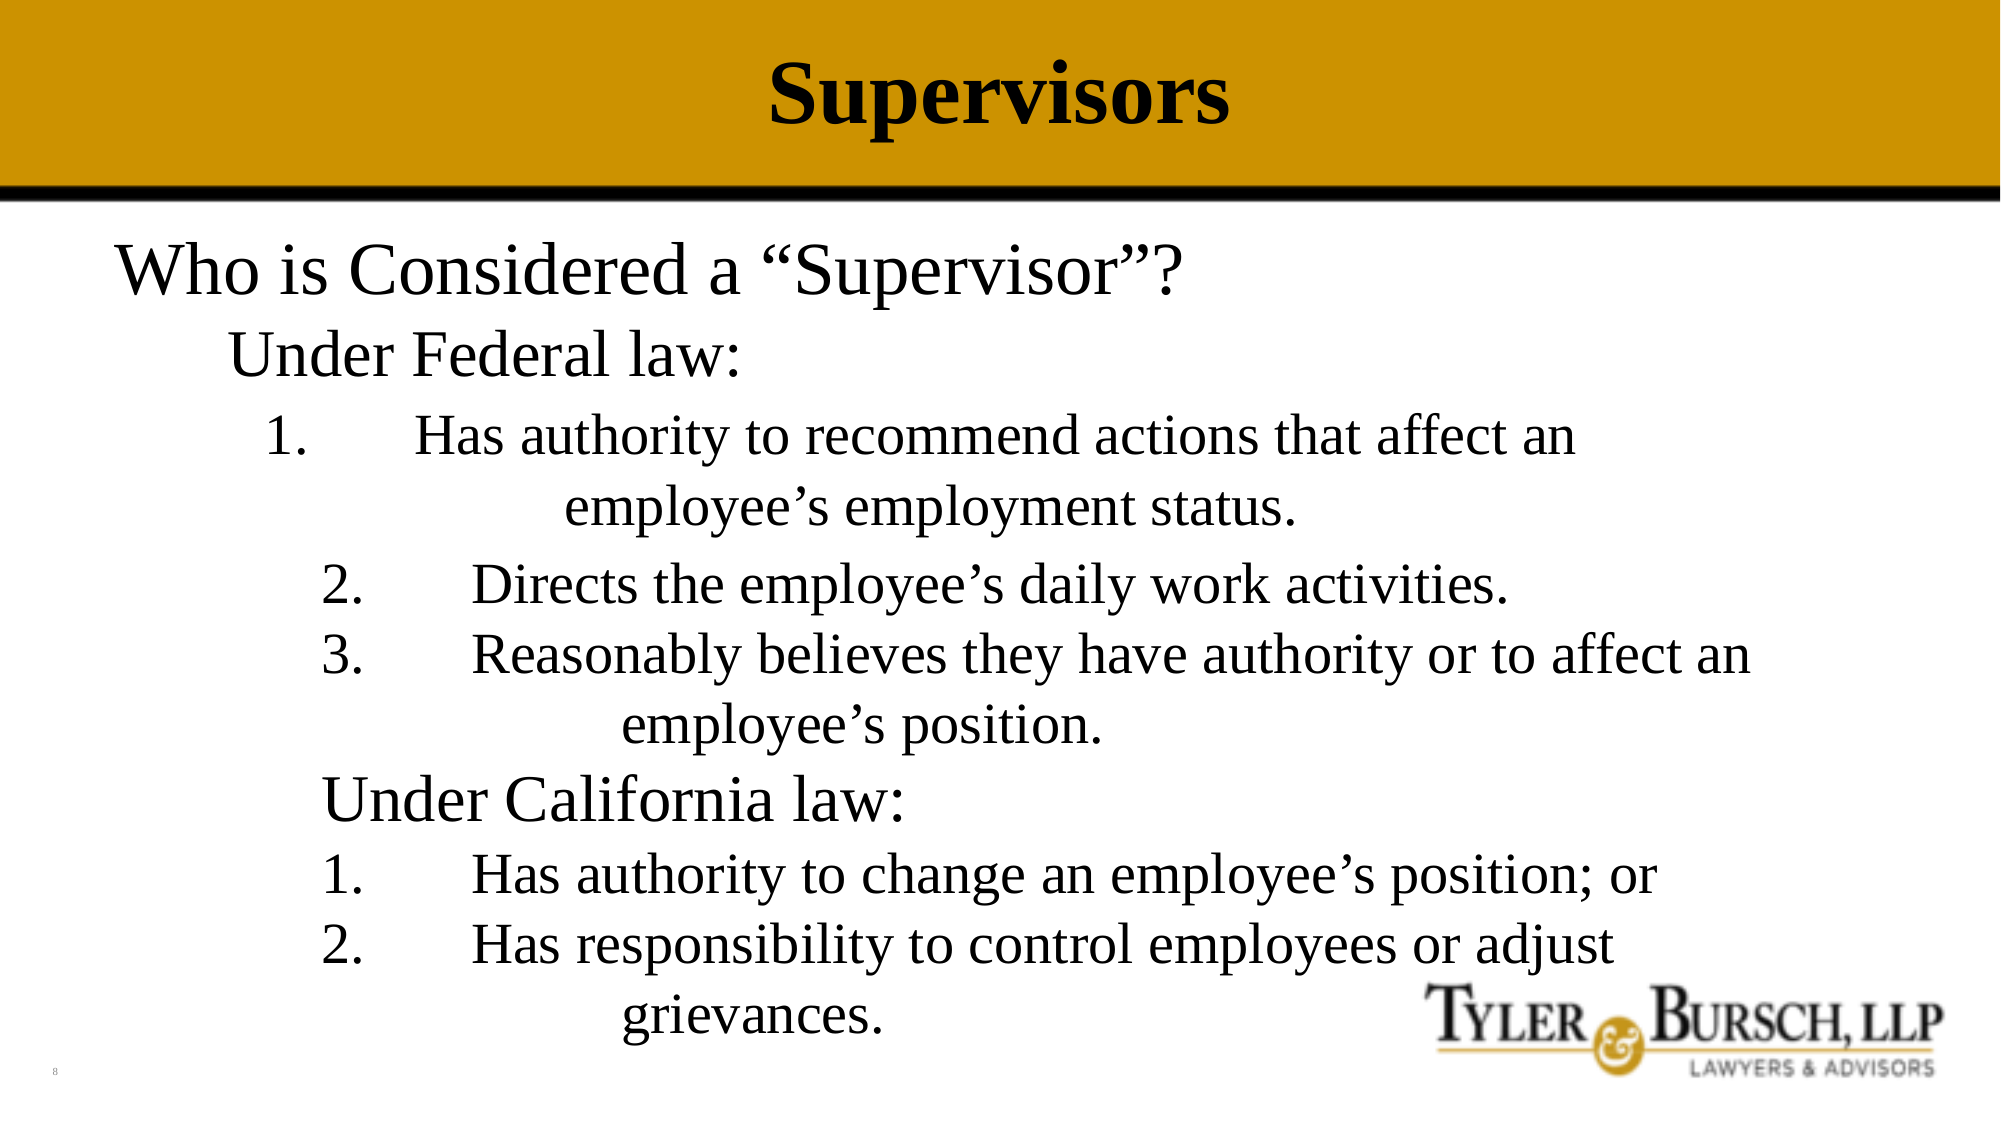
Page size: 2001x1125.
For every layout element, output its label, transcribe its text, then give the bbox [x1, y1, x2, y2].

picture [0, 0, 2001, 1125]
slide_number 8 [10, 1027, 73, 1103]
list Who is Considered a “Supervisor”? Under Federal law: 1. Has authority to recommend actions that affect an employee’s employment status. 2. Directs the employee’s daily work activities. 3. Reasonably believes they have authority or to affect an employee’s position. Under California law: 1. Has authority to change an employee’s position; or 2. Has responsibility to control employees or adjust grievances. [99, 212, 1850, 1103]
title Supervisors [362, 0, 1638, 188]
